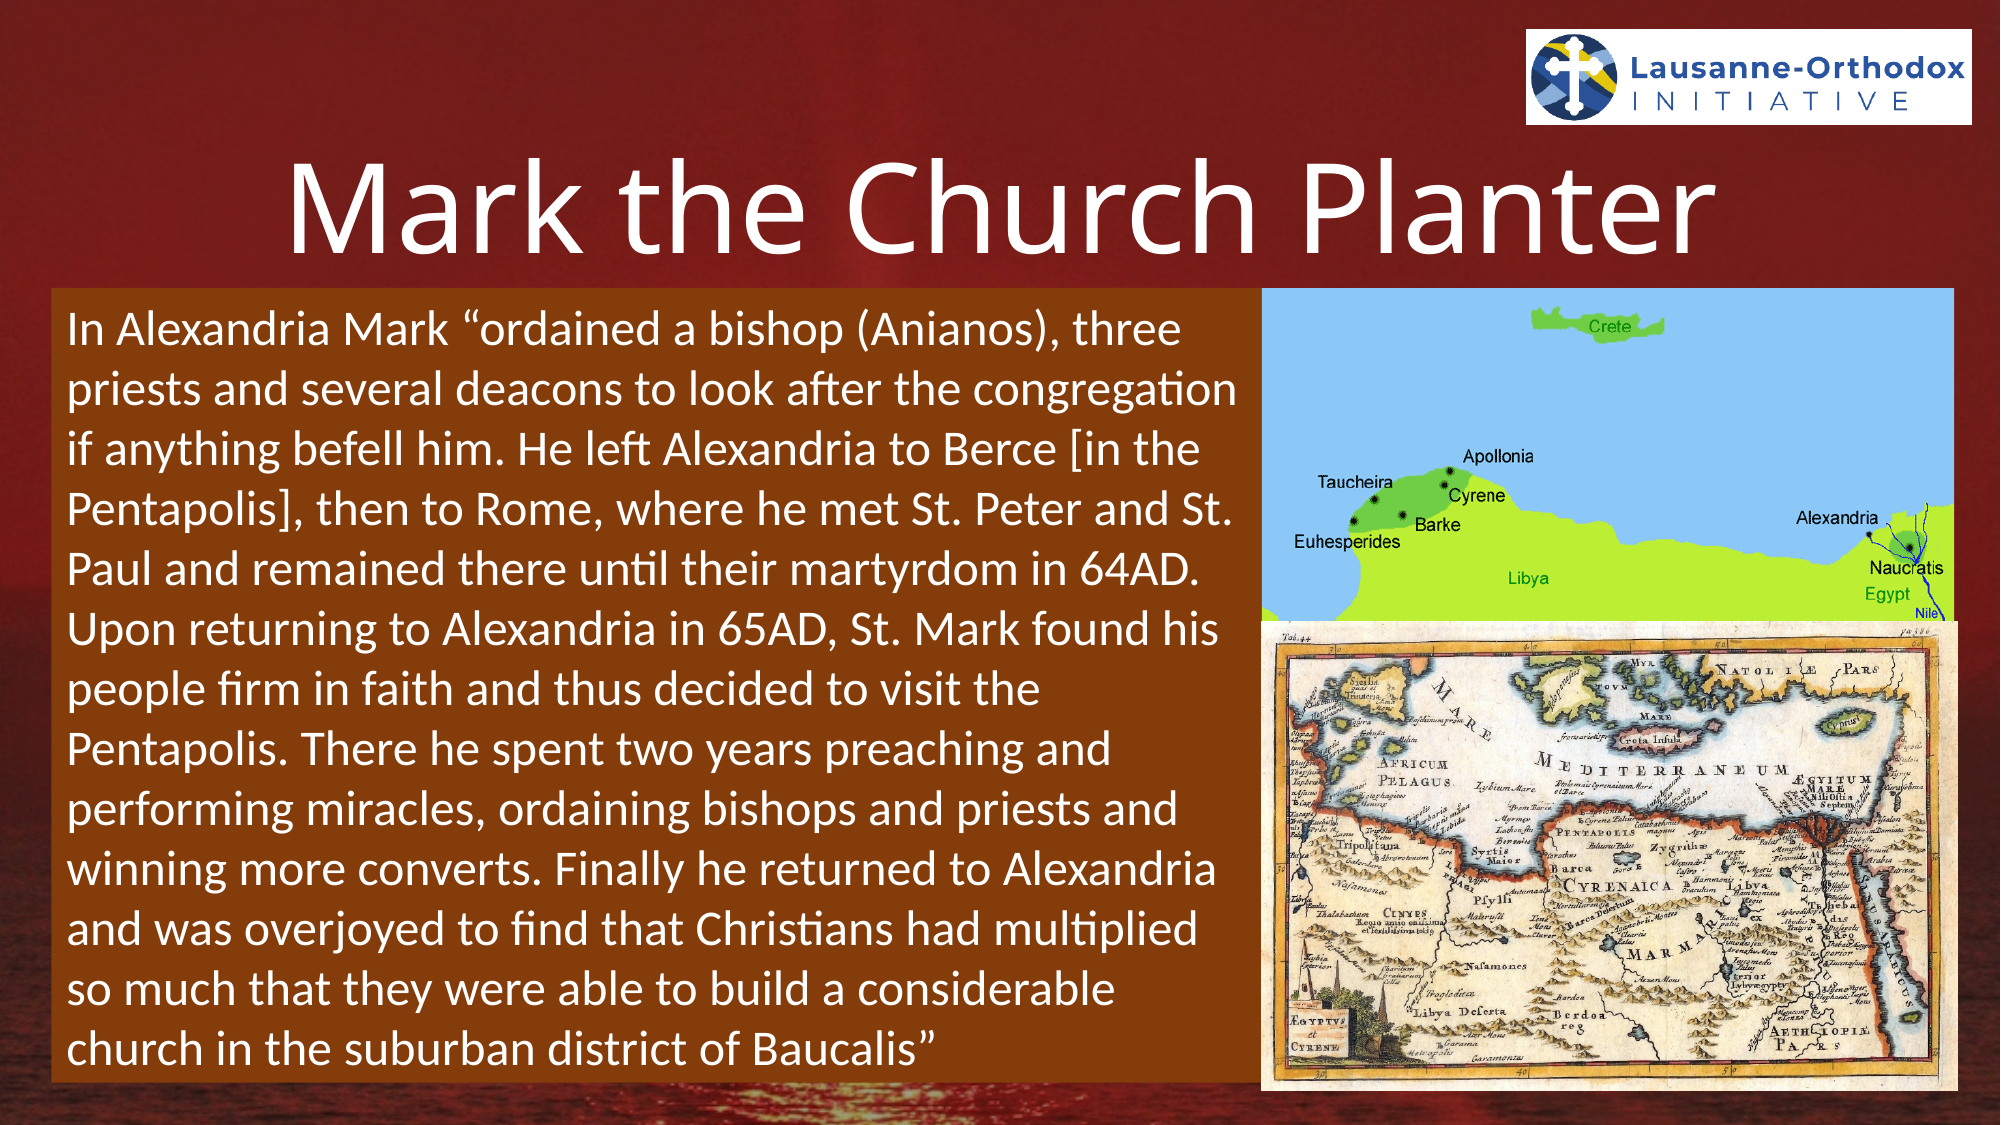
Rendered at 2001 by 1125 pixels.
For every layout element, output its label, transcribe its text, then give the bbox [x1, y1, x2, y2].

picture [0, 0, 2000, 1125]
title Mark the Church Planter [51, 113, 1951, 287]
text_box In Alexandria Mark “ordained a bishop (Anianos), three priests and several deacons to look after the congregation if anything befell him. He left Alexandria to Berce [in the Pentapolis], then to Rome, where he met St. Peter and St. Paul and remained there until their martyrdom in 64AD. Upon returning to Alexandria in 65AD, St. Mark found his people firm in faith and thus decided to visit the Pentapolis. There he spent two years preaching and performing miracles, ordaining bishops and priests and winning more converts. Finally he returned to Alexandria and was overjoyed to find that Christians had multiplied so much that they were able to build a considerable church in the suburban district of Baucalis” [51, 287, 1261, 1083]
